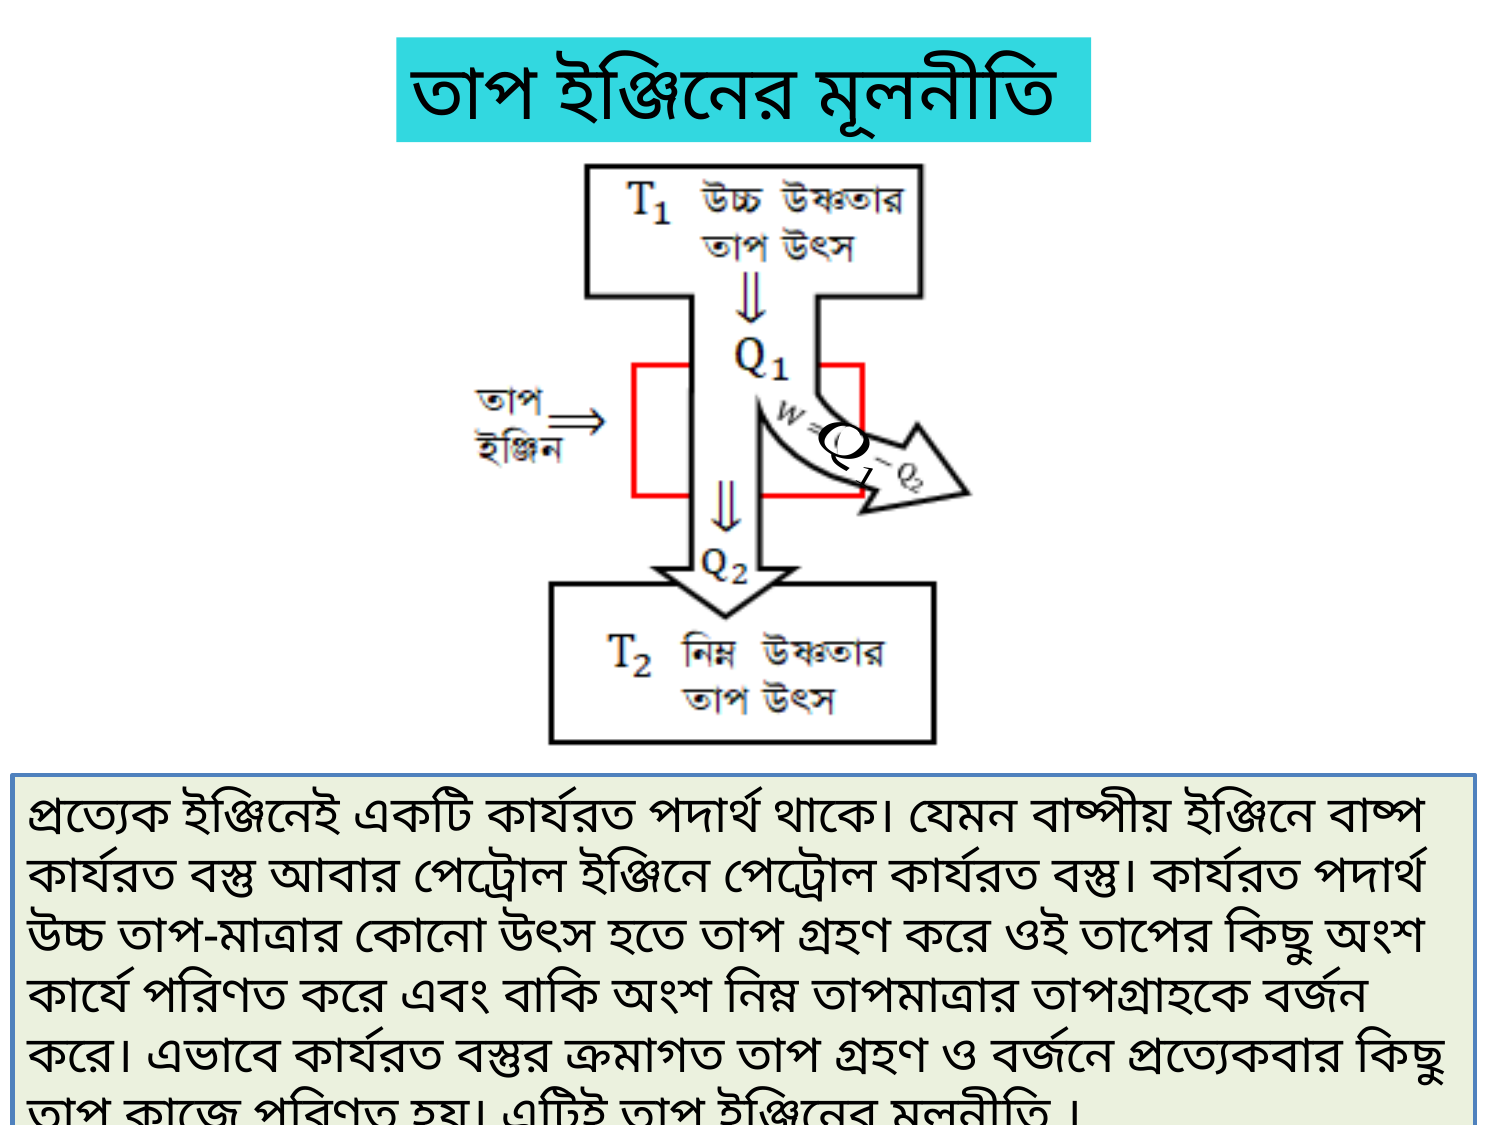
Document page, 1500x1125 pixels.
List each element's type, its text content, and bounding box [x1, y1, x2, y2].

text_box তাপ ইঞ্জিনের মূলনীতি [396, 37, 1092, 143]
text_box প্রত্যেক ইঞ্জিনেই একটি কার্যরত পদার্থ থাকে। যেমন বাষ্পীয় ইঞ্জিনে বাষ্প কার্যরত বস্তু আবার পেট্রোল ইঞ্জিনে পেট্রোল কার্যরত বস্তু। কার্যরত পদার্থ উচ্চ তাপ-মাত্রার কোনো উৎস হতে তাপ গ্রহণ করে ওই তাপের কিছু অংশ কার্যে পরিণত করে এবং বাকি অংশ নিম্ন তাপমাত্রার তাপগ্রাহকে বর্জন করে। এভাবে কার্যরত বস্তুর ক্রমাগত তাপ গ্রহণ ও বর্জনে প্রত্যেকবার কিছু তাপ কাজে পরিণত হয়। এটিই তাপ ইঞ্জিনের মূলনীতি । [10, 773, 1477, 1125]
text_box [399, 143, 1088, 763]
